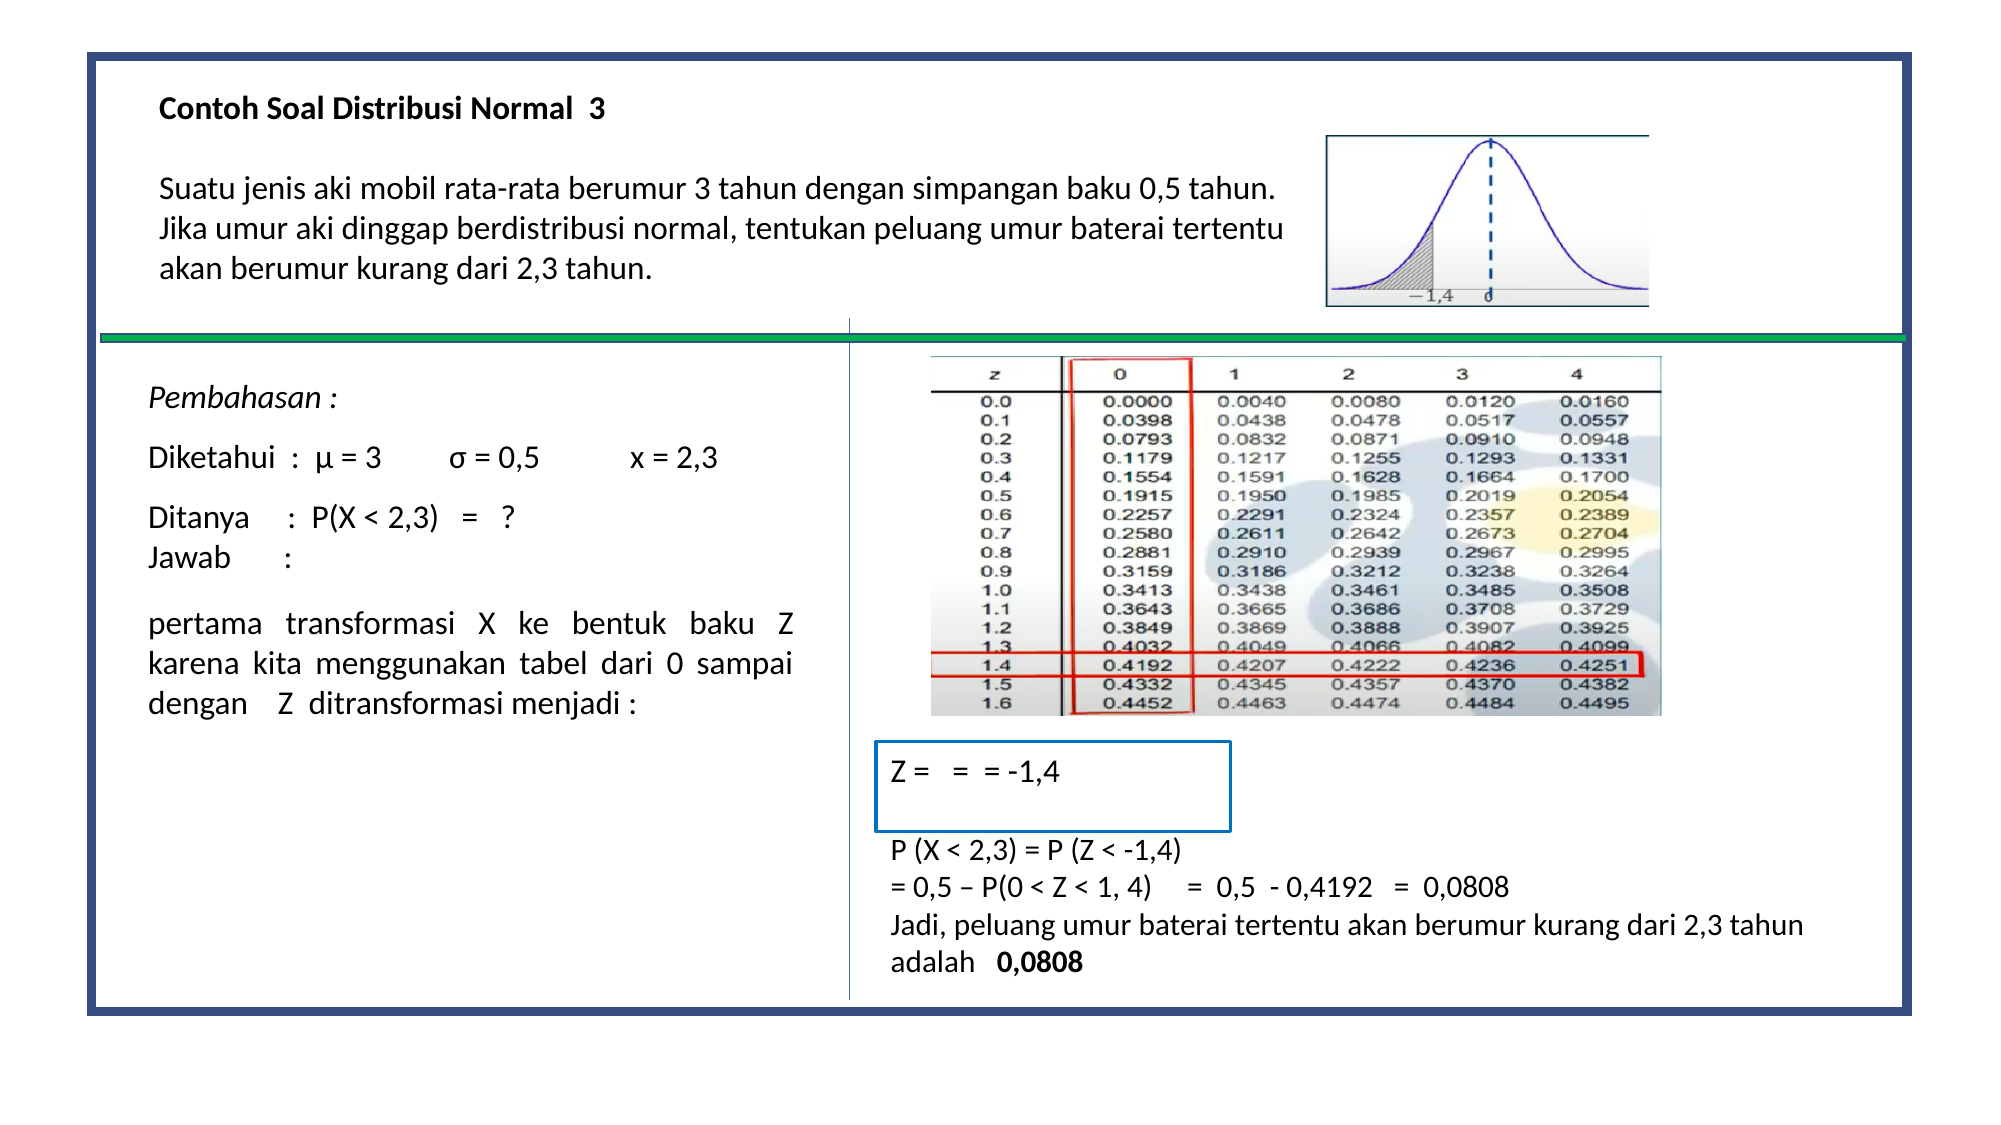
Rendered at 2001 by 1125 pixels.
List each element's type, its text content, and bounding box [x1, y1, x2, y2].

text_box Diketahui : μ = 3 σ = 0,5 x = 2,3 [133, 427, 788, 483]
text_box [91, 55, 1908, 1012]
text_box Ditanya : P(X < 2,3) = ? Jawab : [133, 488, 788, 583]
text_box pertama transformasi X ke bentuk baku Z karena kita menggunakan tabel dari 0 sampai dengan Z ditransformasi menjadi : [133, 593, 809, 729]
picture [1325, 135, 1650, 307]
picture [931, 356, 1662, 716]
text_box Pembahasan : [133, 367, 428, 423]
text_box [876, 741, 1231, 832]
text_box Contoh Soal Distribusi Normal 3 Suatu jenis aki mobil rata-rata berumur 3 tahun dengan simpangan baku 0,5 tahun. Jika umur aki dinggap berdistribusi normal, tentukan peluang umur baterai tertentu akan berumur kurang dari 2,3 tahun. [144, 79, 1789, 339]
text_box [100, 333, 1908, 343]
